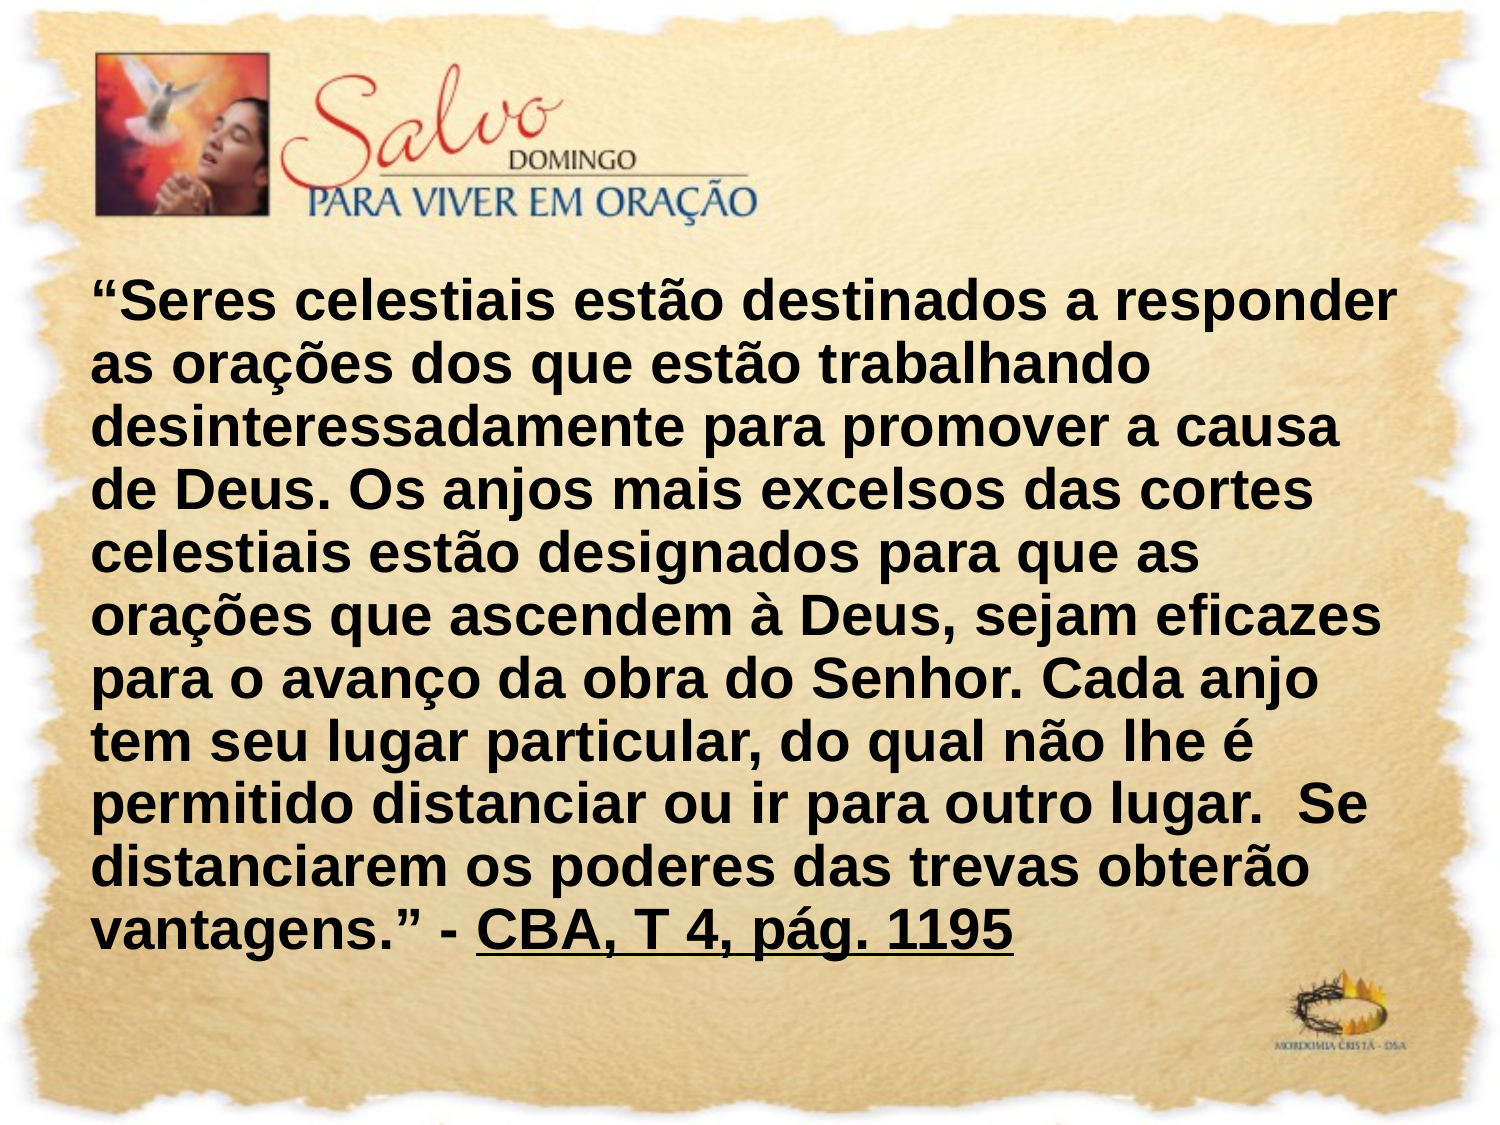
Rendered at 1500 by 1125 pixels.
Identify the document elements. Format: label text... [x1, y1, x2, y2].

picture [0, 0, 1500, 1125]
list “Seres celestiais estão destinados a responder as orações dos que estão trabalhando desinteressadamente para promover a causa de Deus. Os anjos mais excelsos das cortes celestiais estão designados para que as orações que ascendem à Deus, sejam eficazes para o avanço da obra do Senhor. Cada anjo tem seu lugar particular, do qual não lhe é permitido distanciar ou ir para outro lugar. Se distanciarem os poderes das trevas obterão vantagens.” - CBA, T 4, pág. 1195 [75, 262, 1425, 1005]
